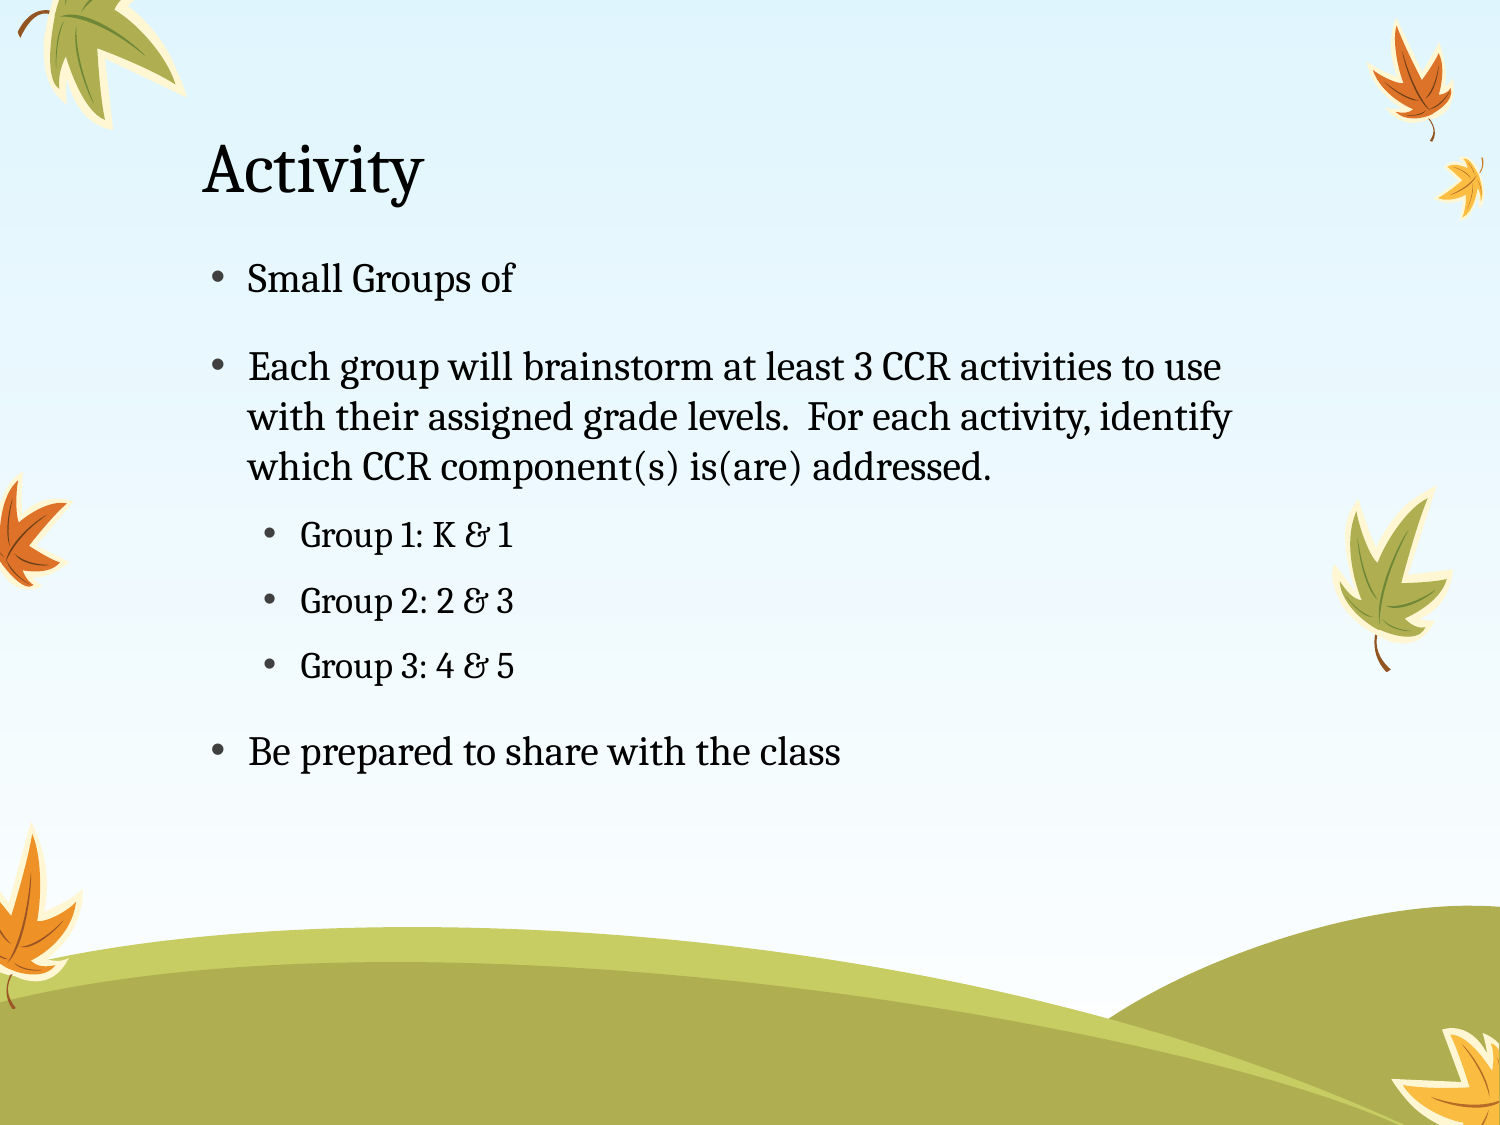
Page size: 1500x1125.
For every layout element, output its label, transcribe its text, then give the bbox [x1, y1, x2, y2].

list Small Groups of Each group will brainstorm at least 3 CCR activities to use with their assigned grade levels. For each activity, identify which CCR component(s) is(are) addressed. Group 1: K & 1 Group 2: 2 & 3 Group 3: 4 & 5 Be prepared to share with the class [188, 243, 1312, 925]
title Activity [187, 12, 1312, 216]
